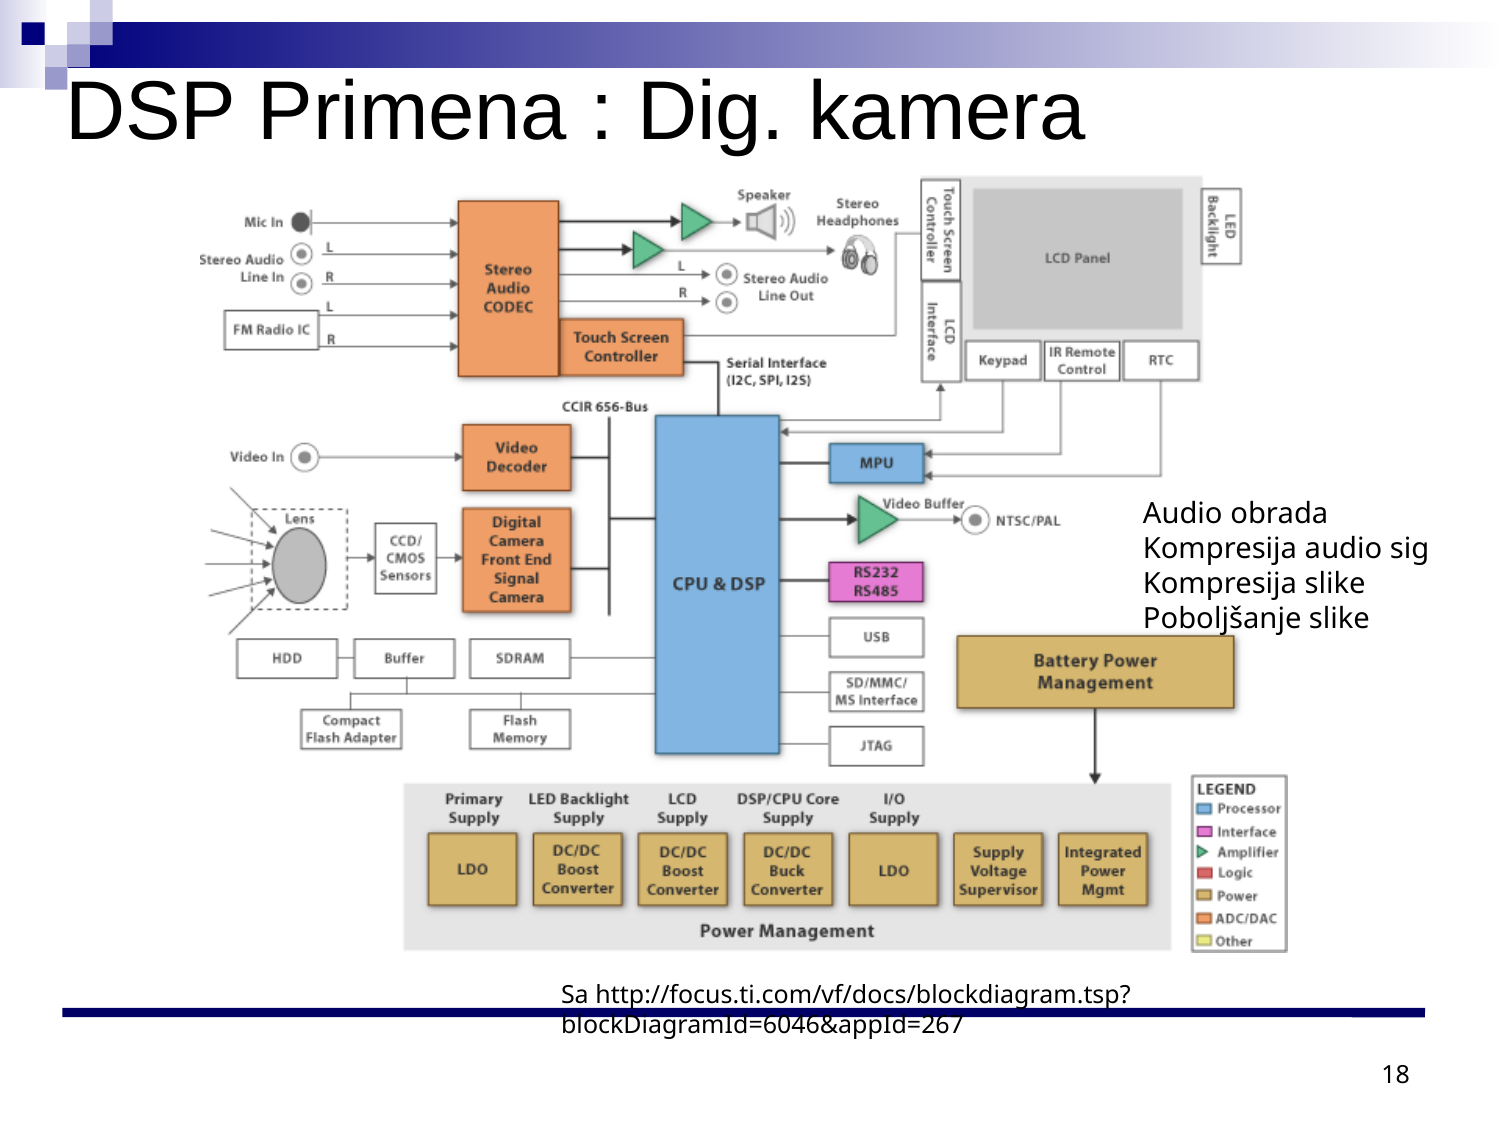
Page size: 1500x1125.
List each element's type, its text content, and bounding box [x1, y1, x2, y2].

text_box Audio obrada Kompresija audio sig Kompresija slike Poboljšanje slike [1291, 487, 1445, 642]
slide_number 18 [1074, 1046, 1426, 1101]
title DSP Primena : Dig. kamera [49, 49, 1463, 163]
text_box Sa http://focus.ti.com/vf/docs/blockdiagram.tsp?blockDiagramId=6046&appId=267 [546, 971, 1500, 1046]
picture [199, 174, 1288, 954]
